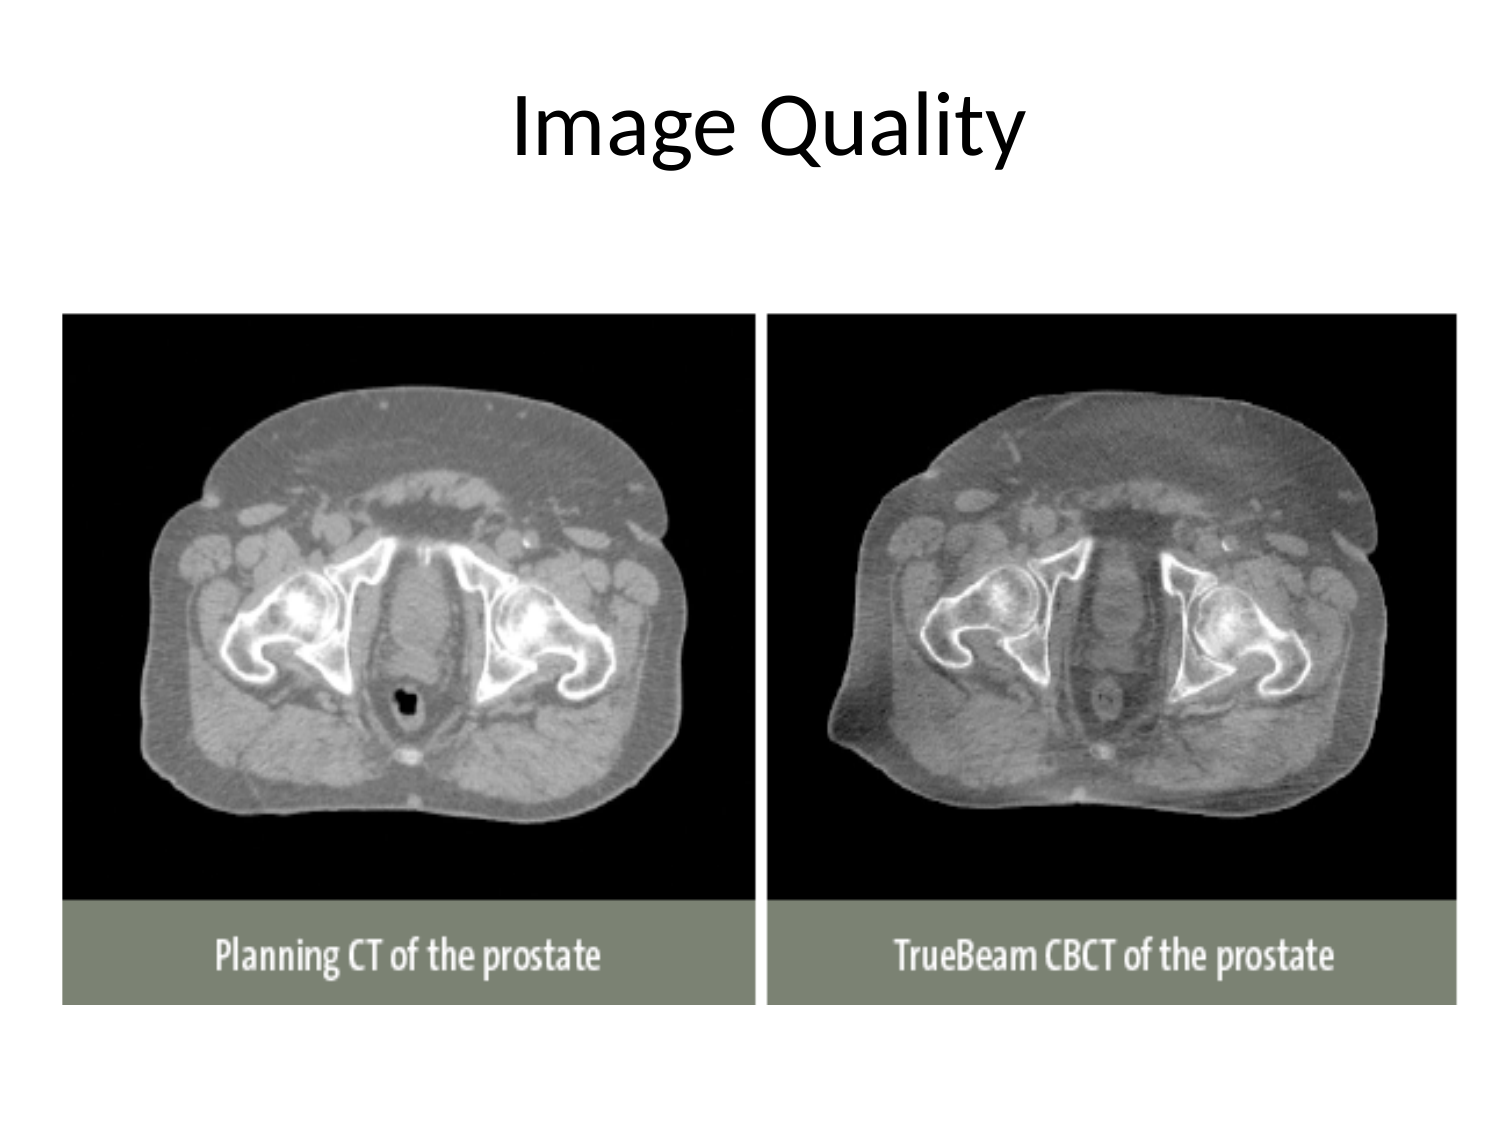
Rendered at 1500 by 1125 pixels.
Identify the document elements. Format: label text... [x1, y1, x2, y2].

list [62, 312, 1463, 1006]
title Image Quality [99, 37, 1438, 201]
